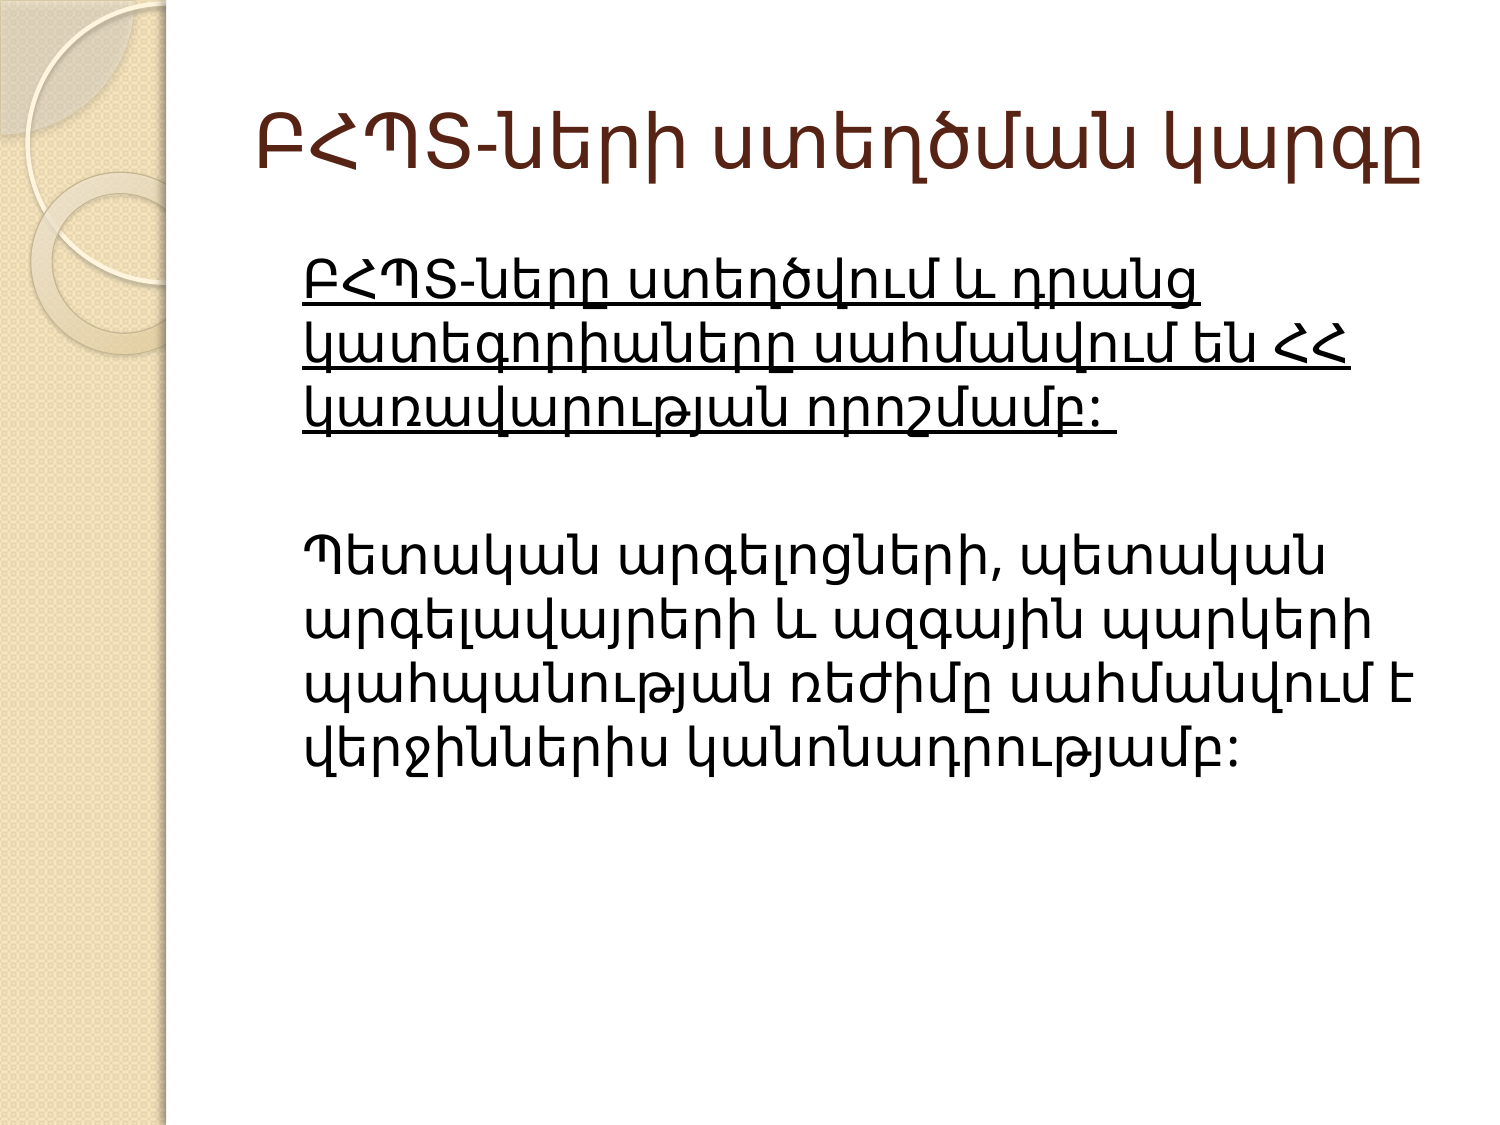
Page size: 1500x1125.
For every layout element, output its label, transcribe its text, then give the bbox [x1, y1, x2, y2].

title ԲՀՊՏ-ների ստեղծման կարգը [235, 45, 1466, 233]
list ԲՀՊՏ-ները ստեղծվում և դրանց կատեգորիաները սահմանվում են ՀՀ կառավարության որոշմամբ: Պետական արգելոցների, պետական արգելավայրերի և ազգային պարկերի պահպանության ռեժիմը սահմանվում է վերջիններիս կանոնադրությամբ: [235, 237, 1466, 1025]
